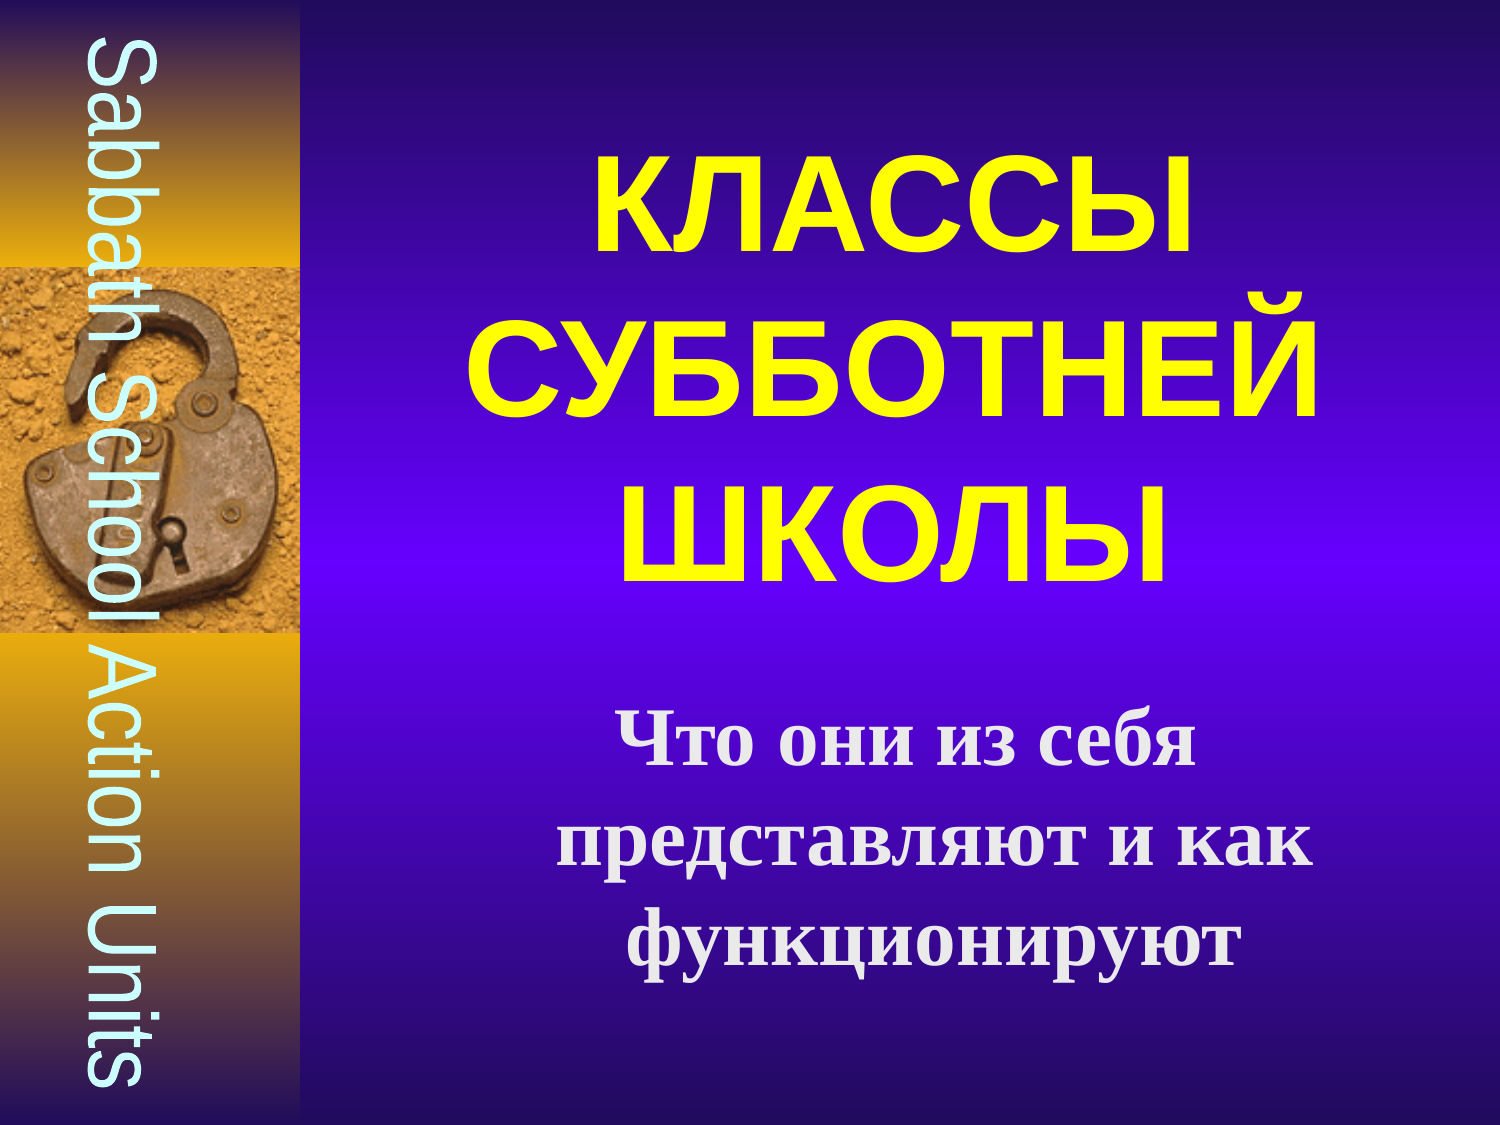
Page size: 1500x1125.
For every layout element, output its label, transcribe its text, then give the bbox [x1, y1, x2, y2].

subtitle Что они из себя представляют и как функционируют [386, 674, 1426, 963]
picture [0, 267, 300, 633]
title КЛАССЫ СУББОТНЕЙ ШКОЛЫ [324, 186, 1463, 536]
